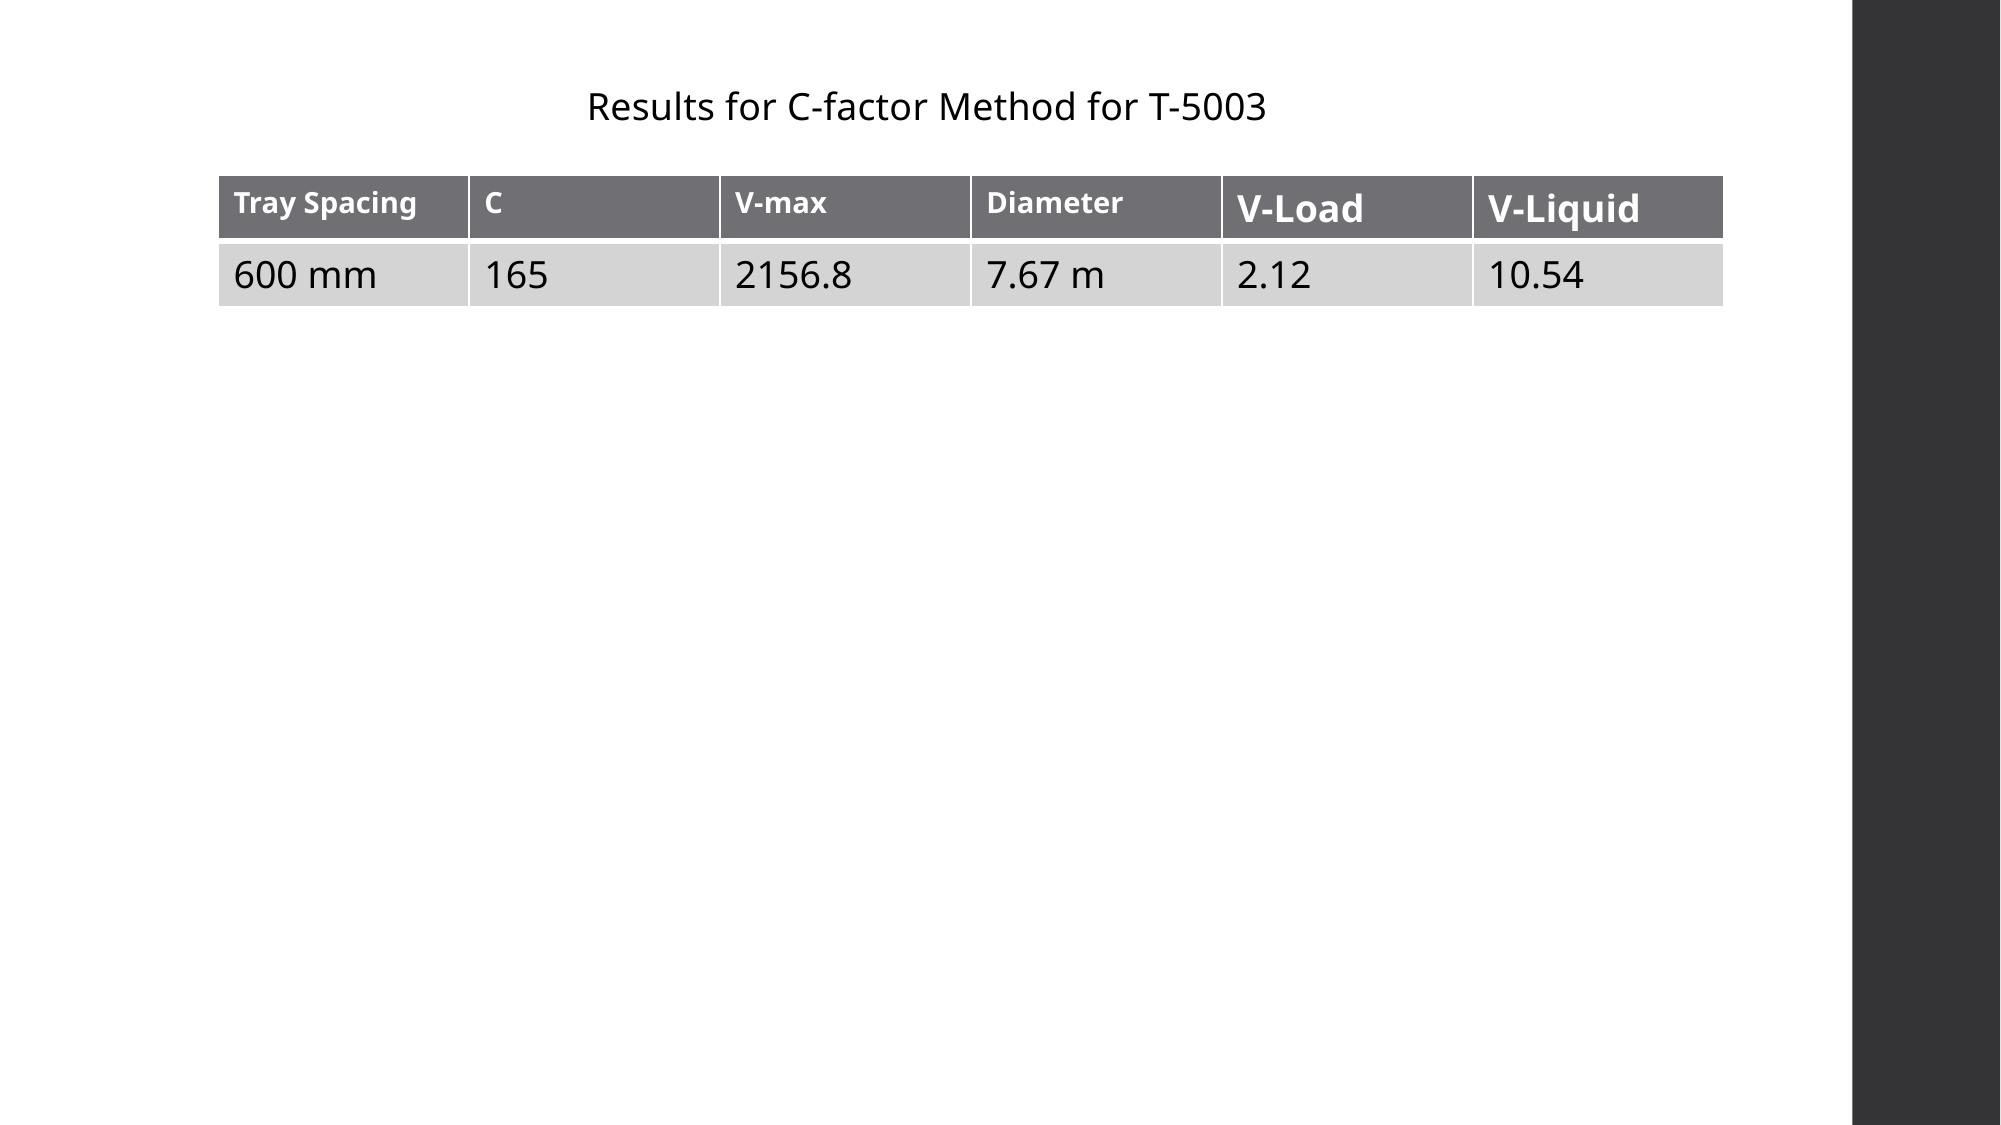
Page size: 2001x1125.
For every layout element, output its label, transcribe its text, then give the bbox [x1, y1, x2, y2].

table_header Tray Spacing [219, 176, 468, 238]
table_cell 10.54 [1474, 244, 1723, 306]
table_header C [470, 176, 719, 238]
table_cell 600 mm [219, 244, 468, 306]
table_cell 2156.8 [721, 244, 970, 306]
table_cell 2.12 [1223, 244, 1472, 306]
table_header V-max [721, 176, 970, 238]
table_cell 165 [470, 244, 719, 306]
table_header V-Load [1223, 176, 1472, 238]
list Results for C-factor Method for T-5003 [0, 0, 1856, 1125]
table_header V-Liquid [1474, 176, 1723, 238]
table_cell 7.67 m [972, 244, 1221, 306]
table_header Diameter [972, 176, 1221, 238]
